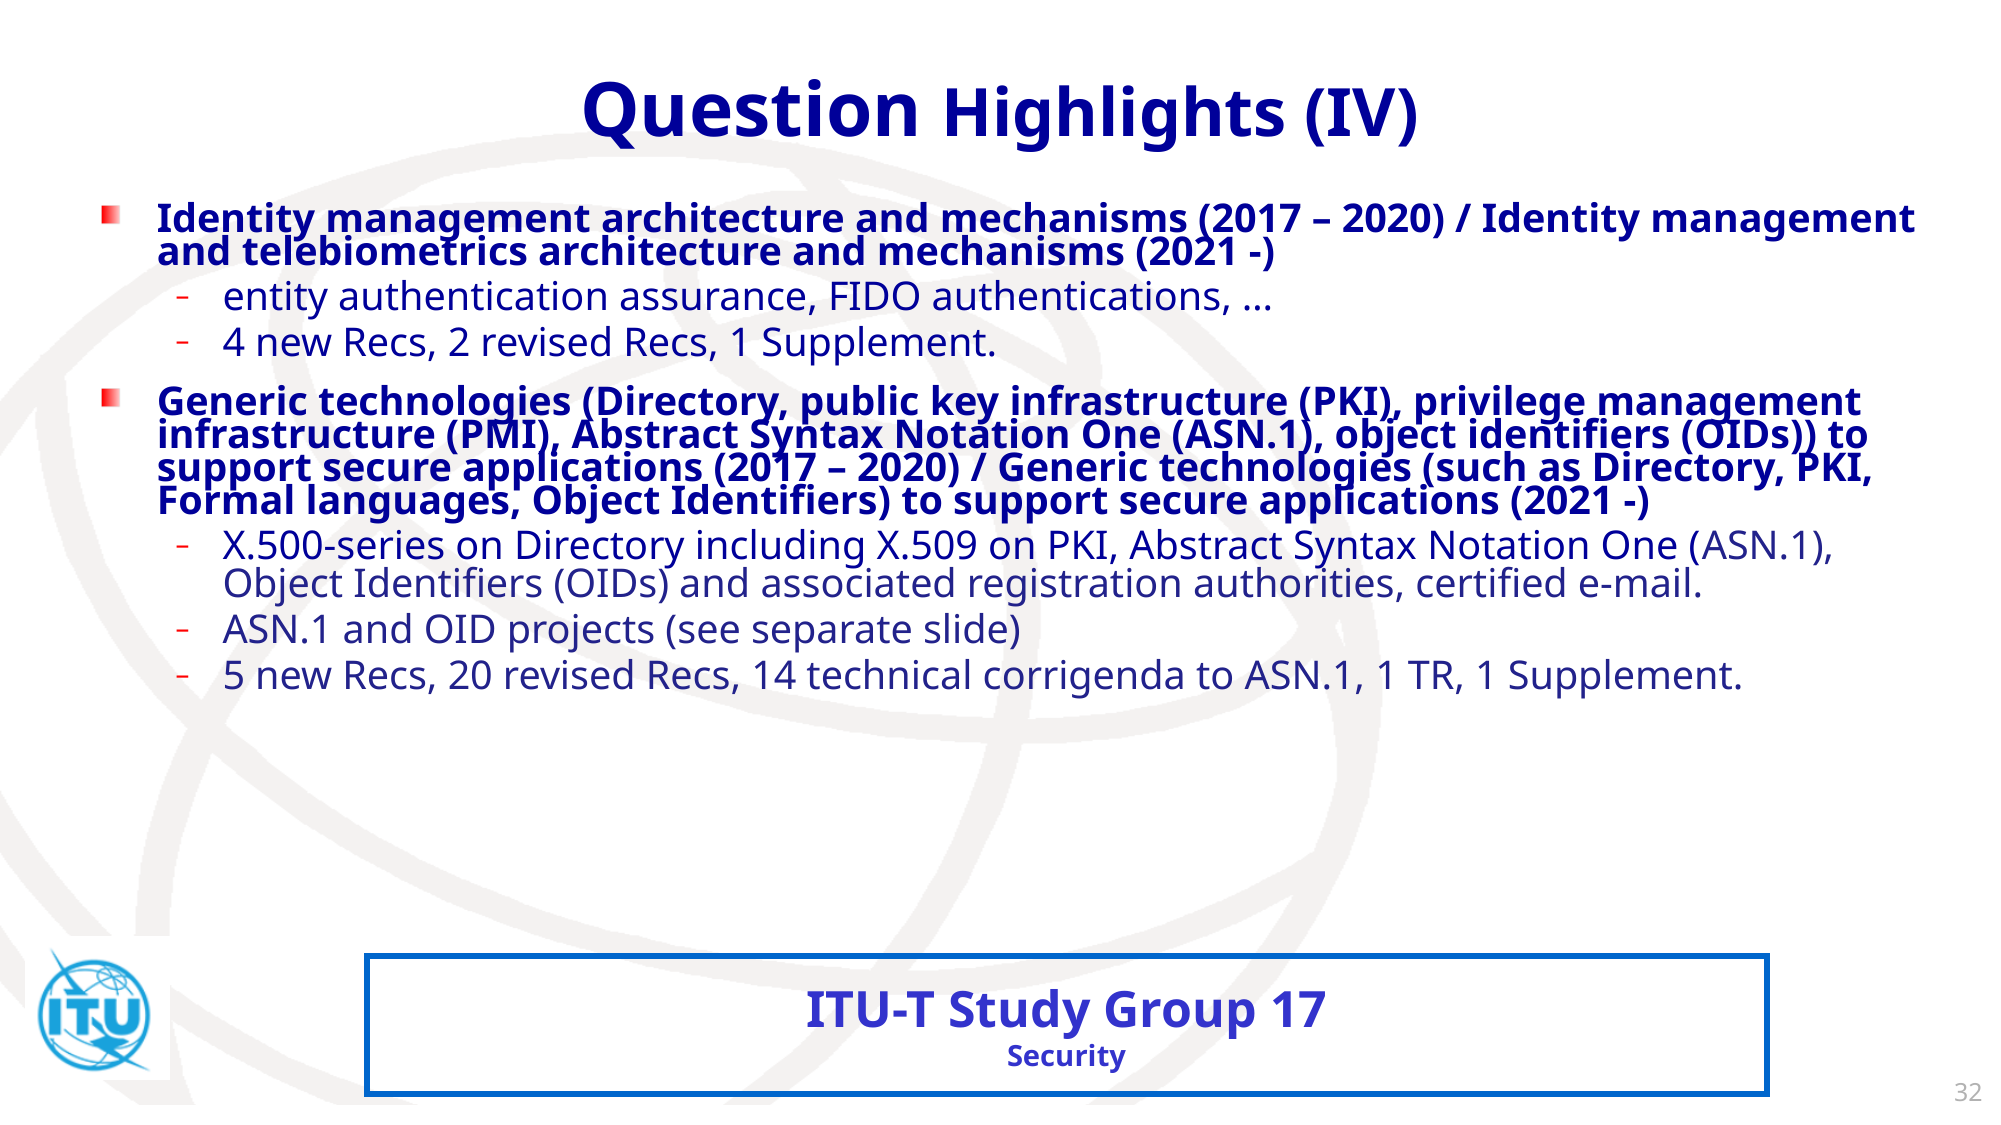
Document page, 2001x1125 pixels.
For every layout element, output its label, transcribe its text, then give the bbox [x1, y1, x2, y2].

picture [0, 213, 1415, 1105]
title Question Highlights (IV) [0, 0, 2000, 213]
slide_number 32 [1547, 1063, 1998, 1124]
picture [370, 959, 1415, 1091]
list Identity management architecture and mechanisms (2017 – 2020) / Identity management and telebiometrics architecture and mechanisms (2021 -) entity authentication assurance, FIDO authentications, … 4 new Recs, 2 revised Recs, 1 Supplement. Generic technologies (Directory, public key infrastructure (PKI), privilege management infrastructure (PMI), Abstract Syntax Notation One (ASN.1), object identifiers (OIDs)) to support secure applications (2017 – 2020) / Generic technologies (such as Directory, PKI, Formal languages, Object Identifiers) to support secure applications (2021 -) X.500-series on Directory including X.509 on PKI, Abstract Syntax Notation One (ASN.1), Object Identifiers (OIDs) and associated registration authorities, certified e-mail. ASN.1 and OID projects (see separate slide) 5 new Recs, 20 revised Recs, 14 technical corrigenda to ASN.1, 1 TR, 1 Supplement. [85, 198, 1936, 915]
picture [100, 204, 122, 226]
picture [100, 387, 122, 409]
